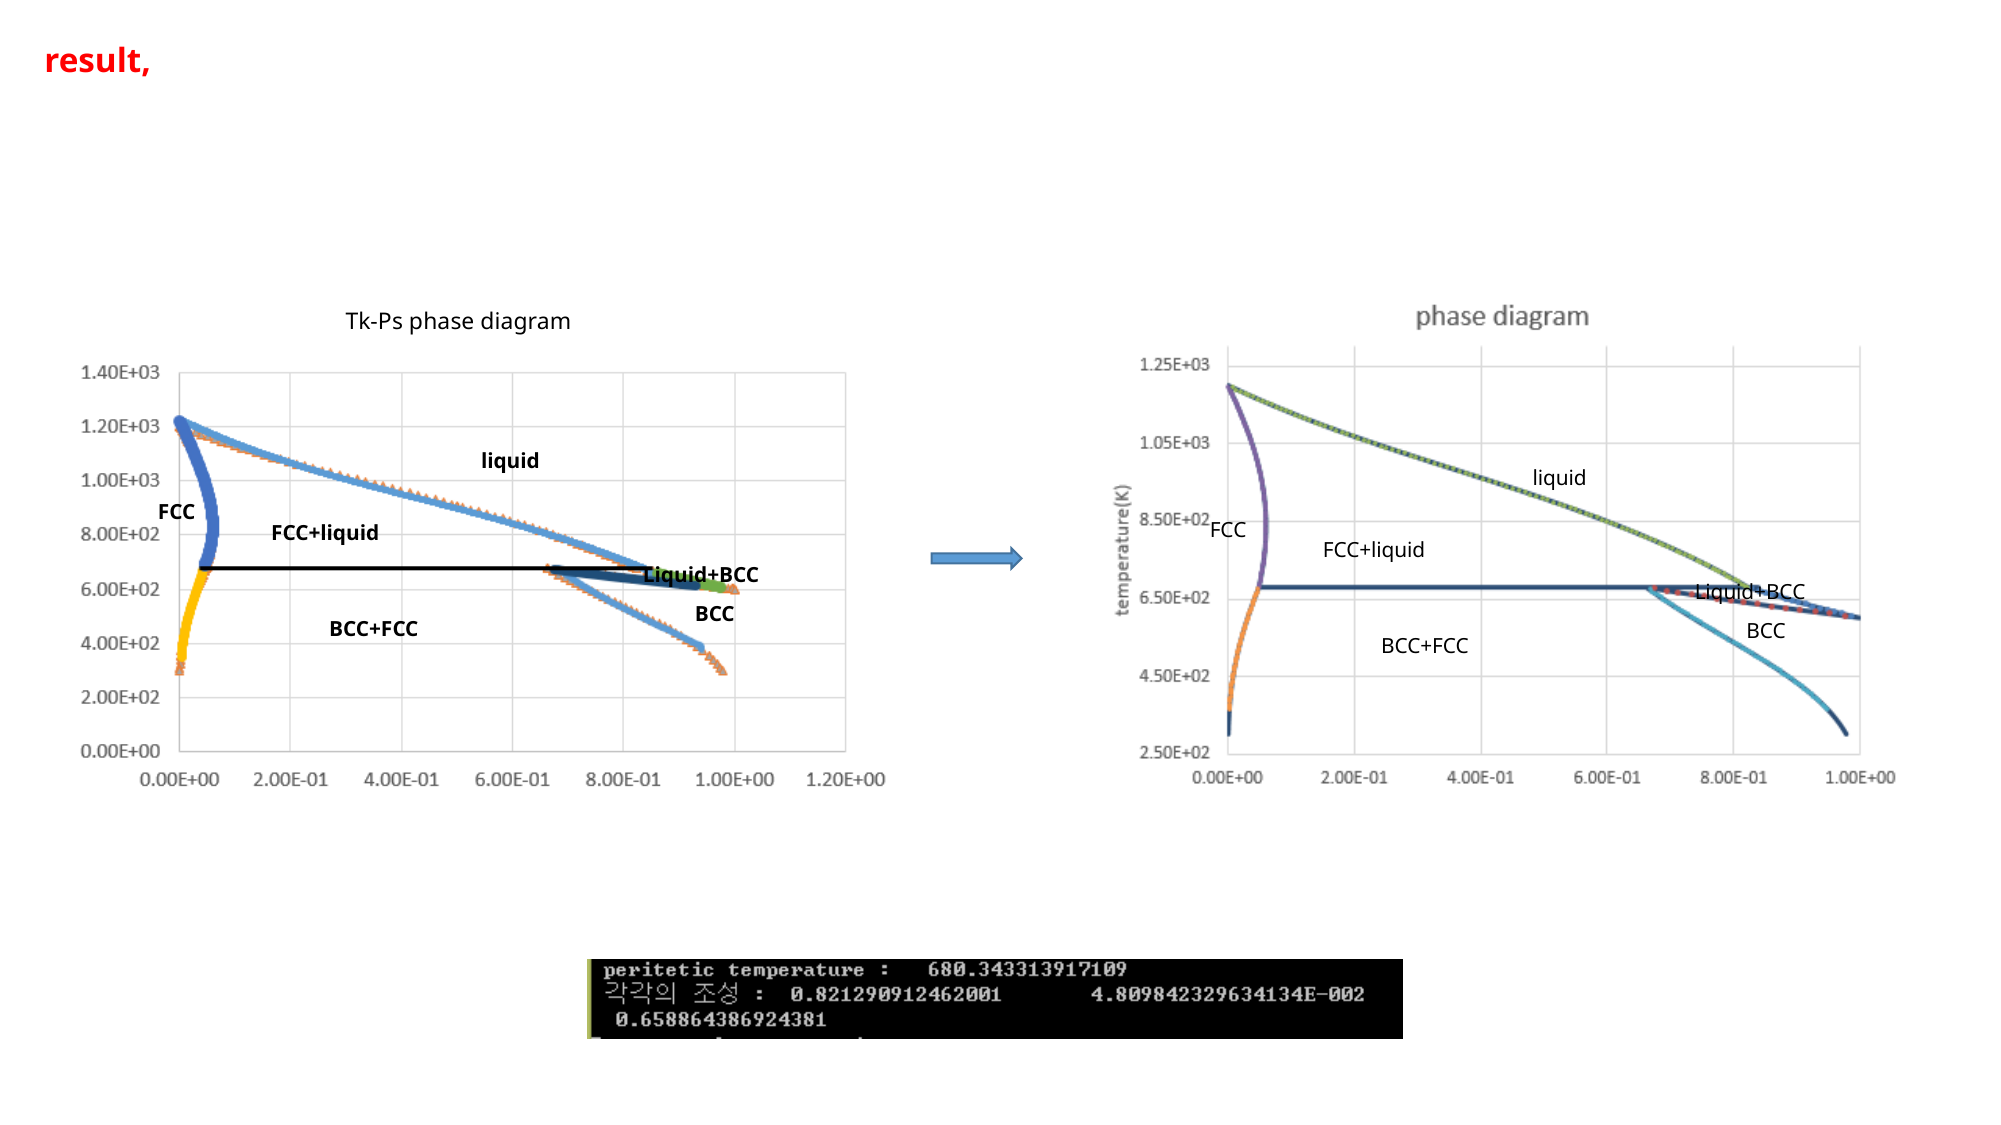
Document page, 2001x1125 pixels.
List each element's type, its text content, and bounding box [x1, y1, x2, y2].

text_box [930, 545, 1024, 571]
picture [587, 959, 1403, 1039]
text_box result, [29, 32, 410, 87]
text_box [71, 299, 895, 801]
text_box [1096, 291, 1908, 801]
